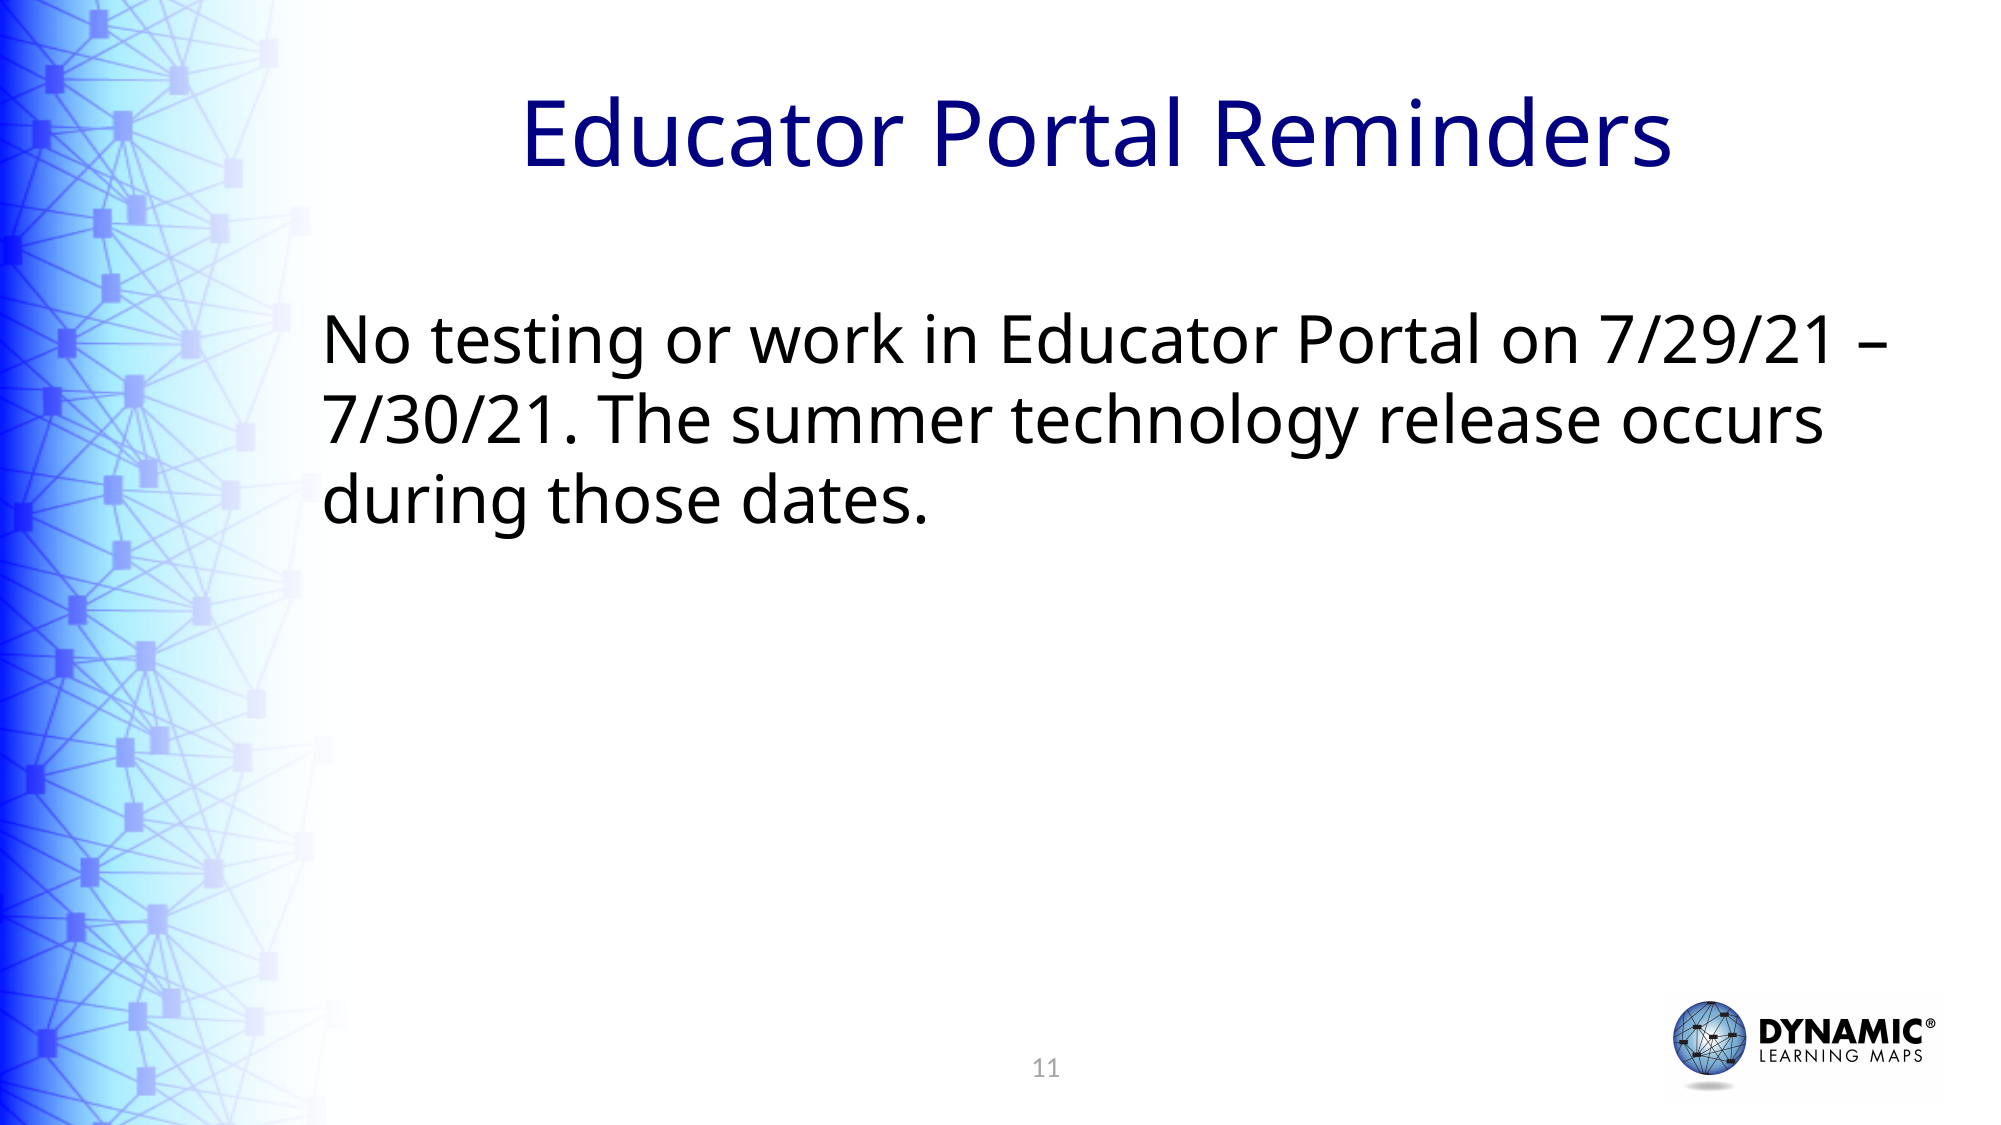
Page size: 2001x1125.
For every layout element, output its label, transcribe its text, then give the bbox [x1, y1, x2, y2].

picture [0, 0, 2000, 1125]
list No testing or work in Educator Portal on 7/29/21 – 7/30/21. The summer technology release occurs during those dates. [306, 289, 1955, 611]
title Educator Portal Reminders [197, 35, 1998, 224]
